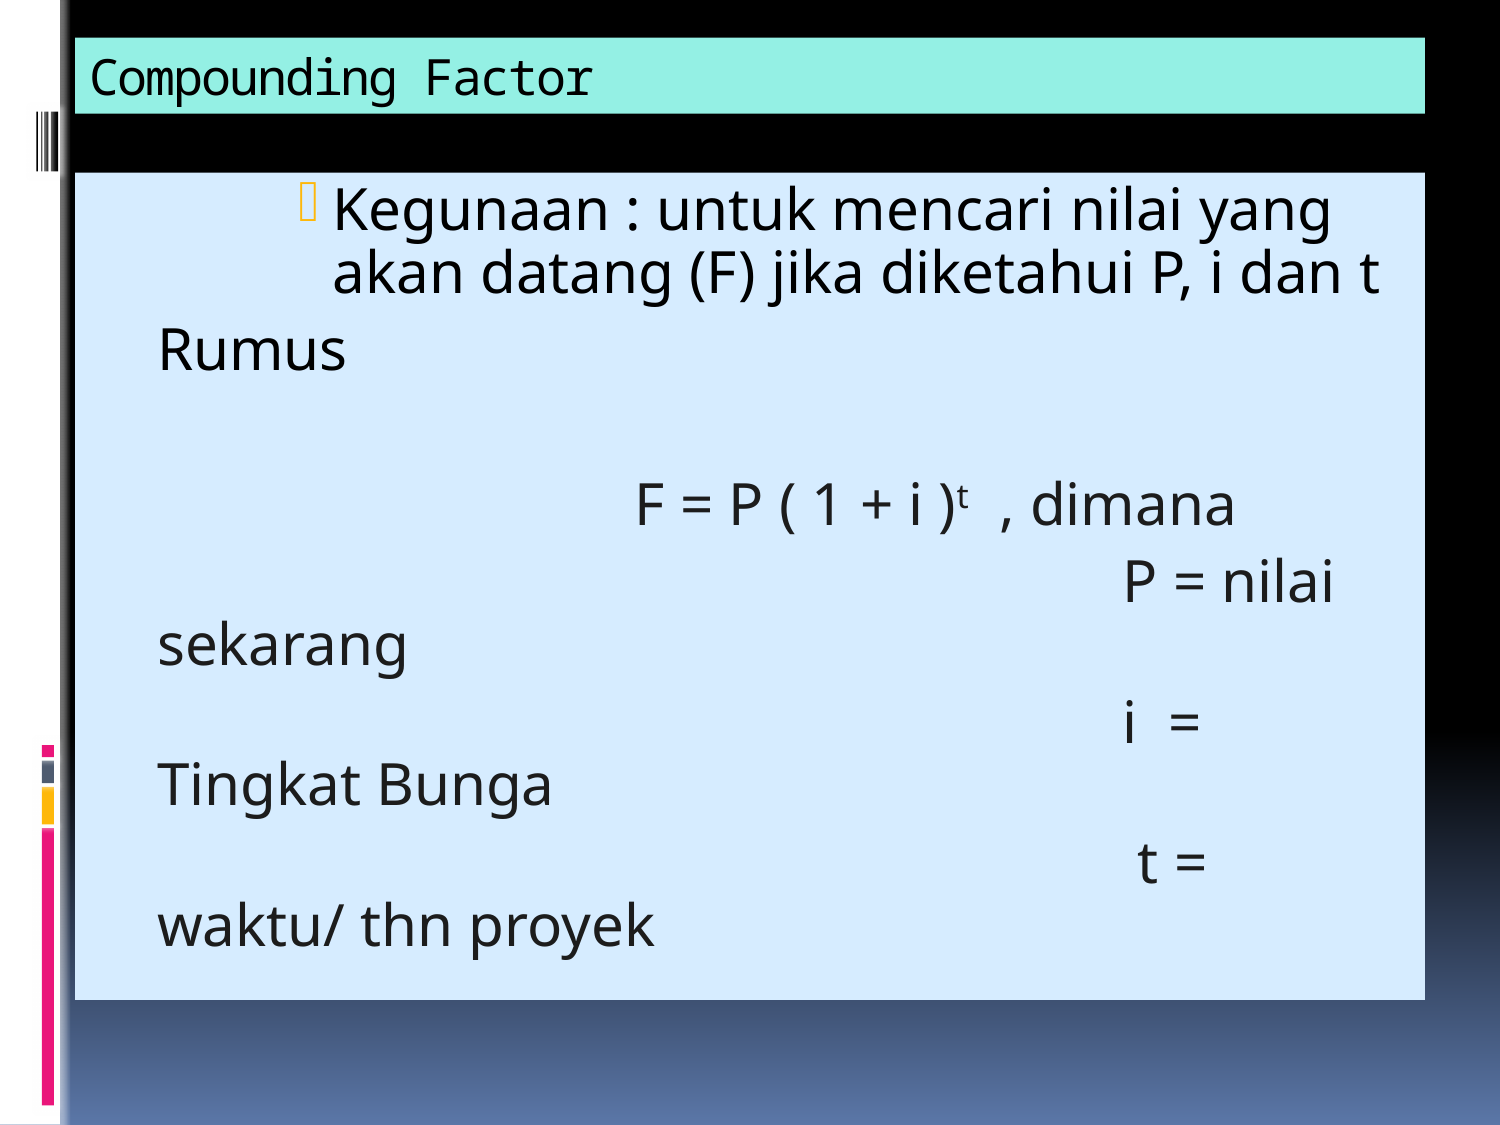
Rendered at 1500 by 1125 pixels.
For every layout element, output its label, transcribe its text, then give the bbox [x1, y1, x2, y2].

title Compounding Factor [75, 37, 1425, 114]
list Kegunaan : untuk mencari nilai yang akan datang (F) jika diketahui P, i dan t Rumus F = P ( 1 + i )t , dimana P = nilai sekarang i = Tingkat Bunga t = waktu/ thn proyek [75, 172, 1425, 1000]
